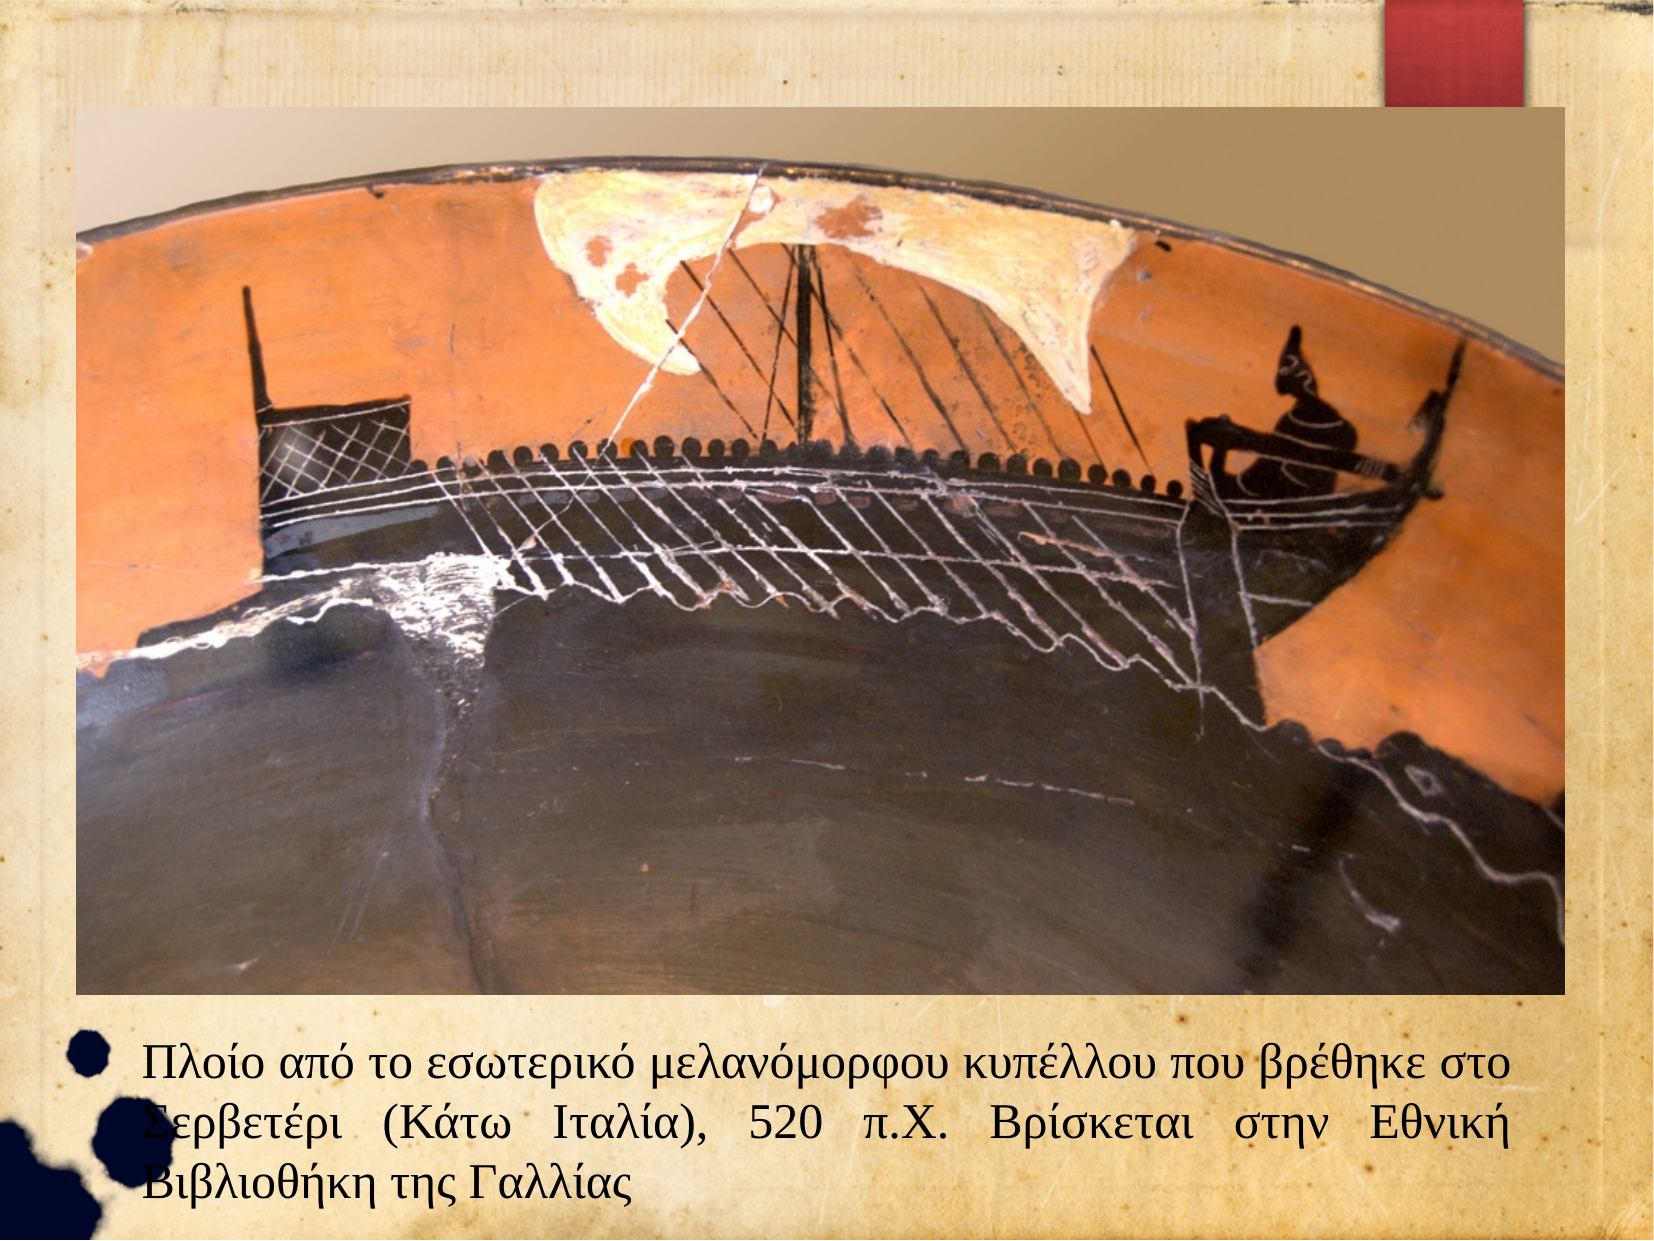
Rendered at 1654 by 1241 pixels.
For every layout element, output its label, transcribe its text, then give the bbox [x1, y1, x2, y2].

text_box Πλοίο από το εσωτερικό μελανόμορφου κυπέλλου που βρέθηκε στο Σερβετέρι (Κάτω Ιταλία), 520 π.Χ. Βρίσκεται στην Εθνική Βιβλιοθήκη της Γαλλίας [126, 1020, 1527, 1216]
picture [0, 0, 1654, 1240]
